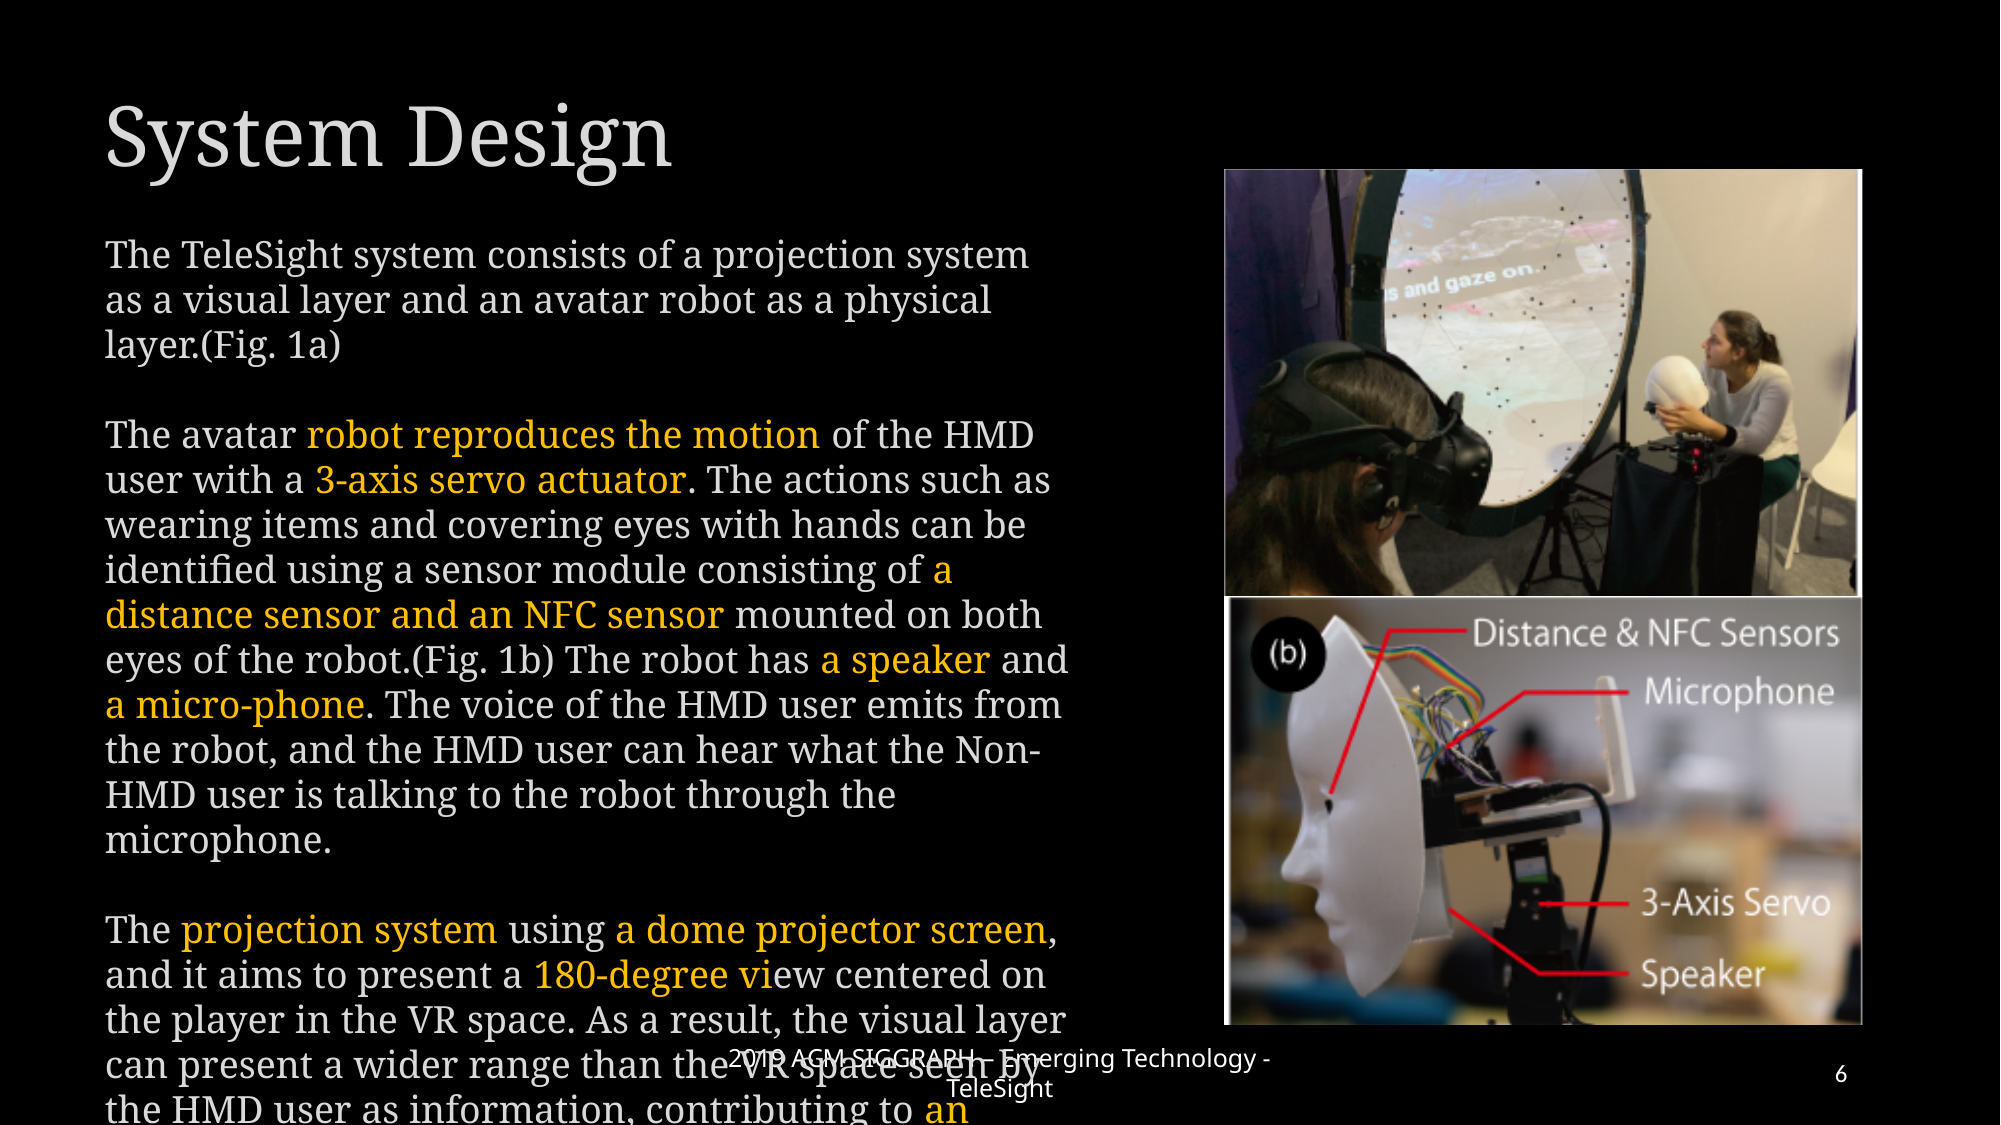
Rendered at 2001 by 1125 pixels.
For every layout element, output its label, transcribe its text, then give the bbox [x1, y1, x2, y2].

text_box System Design [89, 75, 882, 191]
text_box The TeleSight system consists of a projection system as a visual layer and an avatar robot as a physical layer.(Fig. 1a) The avatar robot reproduces the motion of the HMD user with a 3-axis servo actuator. The actions such as wearing items and covering eyes with hands can be identified using a sensor module consisting of a distance sensor and an NFC sensor mounted on both eyes of the robot.(Fig. 1b) The robot has a speaker and a micro-phone. The voice of the HMD user emits from the robot, and the HMD user can hear what the Non-HMD user is talking to the robot through the microphone. The projection system using a dome projector screen, and it aims to present a 180-degree view centered on the player in the VR space. As a result, the visual layer can present a wider range than the VR space seen by the HMD user as information, contributing to an asymmetric experience scenario. [89, 223, 1090, 1125]
picture [1224, 168, 1863, 1025]
footer 2019 ACM SIGGRAPH – Emerging Technology - TeleSight [1090, 1042, 1338, 1103]
slide_number 6 [1412, 1042, 1863, 1103]
